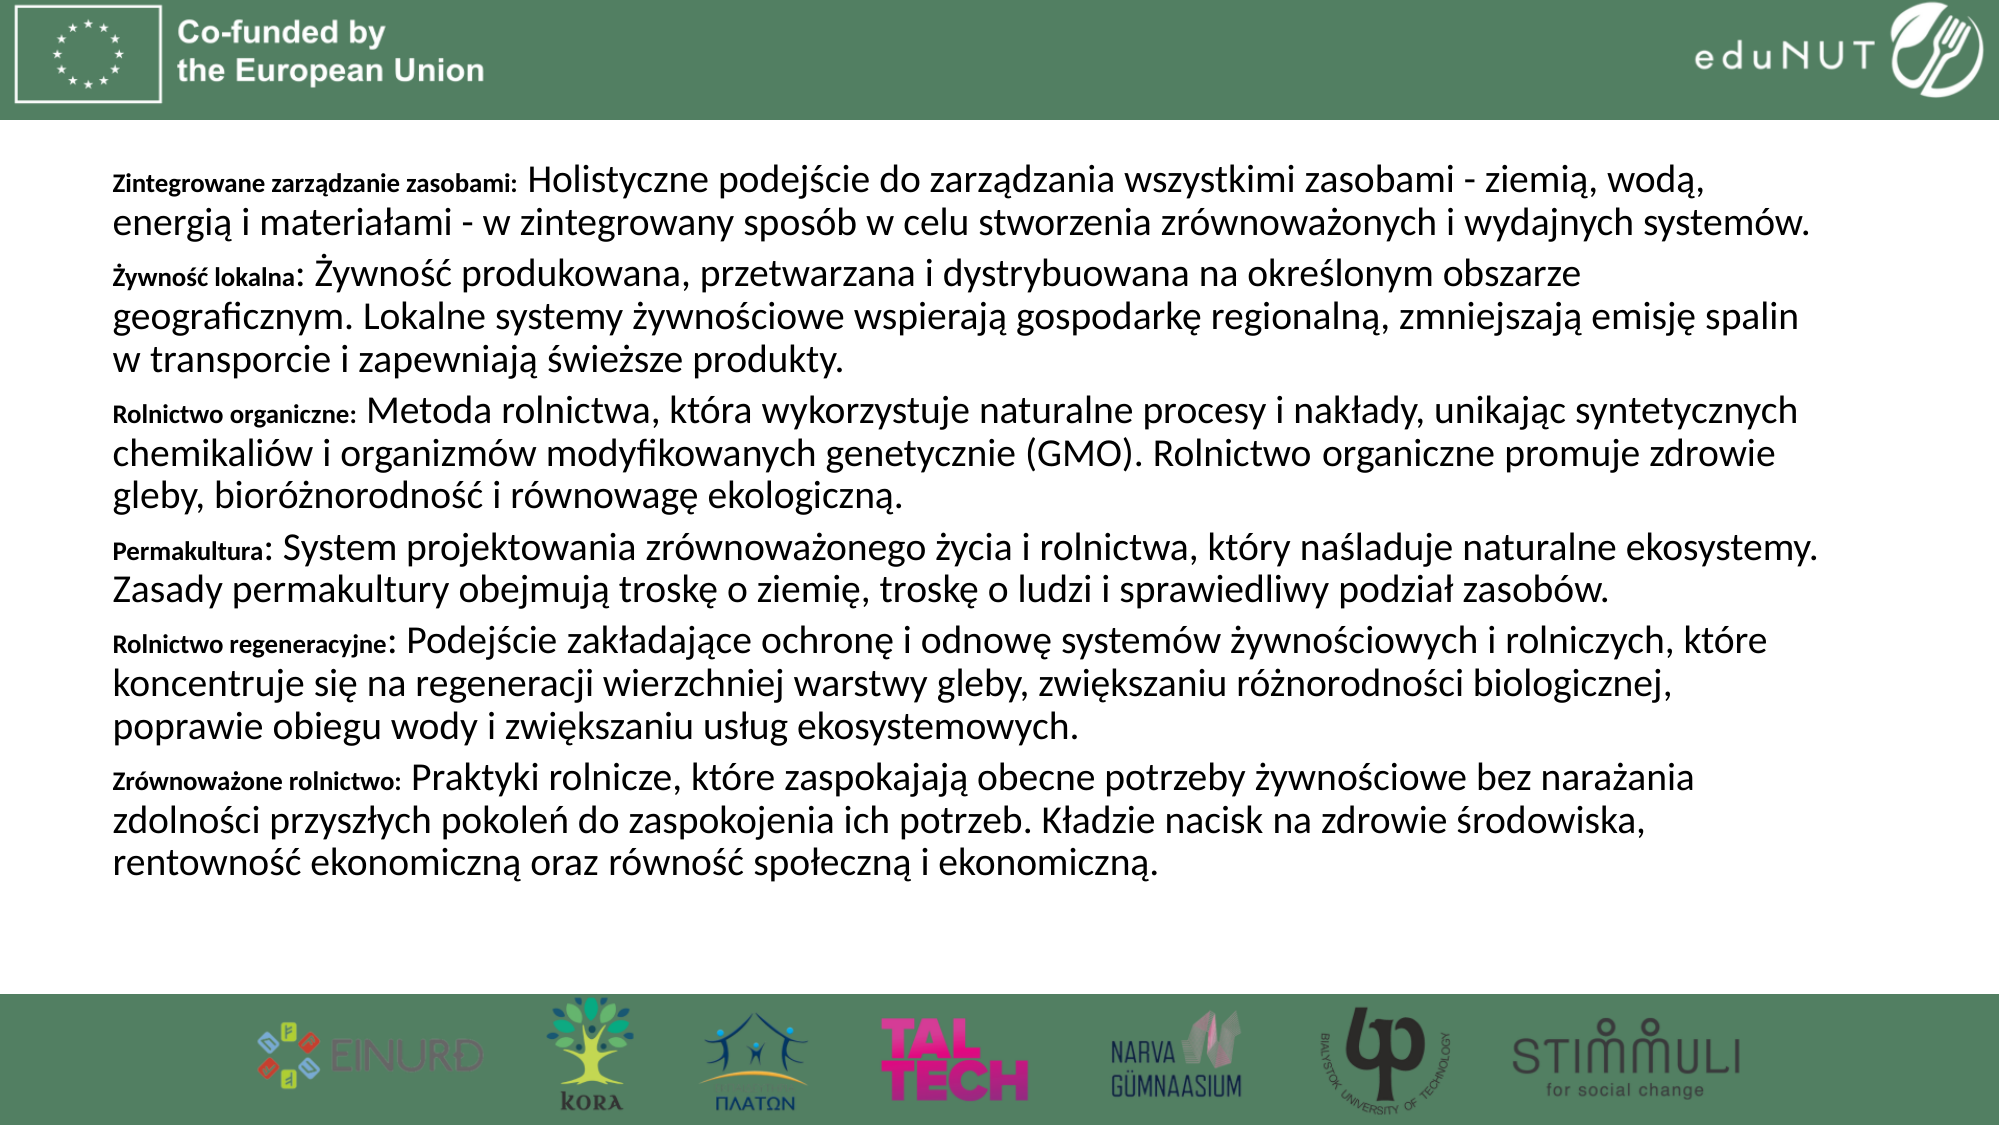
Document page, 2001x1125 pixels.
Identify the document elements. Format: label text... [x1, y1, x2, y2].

list Zintegrowane zarządzanie zasobami: Holistyczne podejście do zarządzania wszystkimi zasobami - ziemią, wodą, energią i materiałami - w zintegrowany sposób w celu stworzenia zrównoważonych i wydajnych systemów. Żywność lokalna: Żywność produkowana, przetwarzana i dystrybuowana na określonym obszarze geograficznym. Lokalne systemy żywnościowe wspierają gospodarkę regionalną, zmniejszają emisję spalin w transporcie i zapewniają świeższe produkty. Rolnictwo organiczne: Metoda rolnictwa, która wykorzystuje naturalne procesy i nakłady, unikając syntetycznych chemikaliów i organizmów modyfikowanych genetycznie (GMO). Rolnictwo organiczne promuje zdrowie gleby, bioróżnorodność i równowagę ekologiczną. Permakultura: System projektowania zrównoważonego życia i rolnictwa, który naśladuje naturalne ekosystemy. Zasady permakultury obejmują troskę o ziemię, troskę o ludzi i sprawiedliwy podział zasobów. Rolnictwo regeneracyjne: Podejście zakładające ochronę i odnowę systemów żywnościowych i rolniczych, które koncentruje się na regeneracji wierzchniej warstwy gleby, zwiększaniu różnorodności biologicznej, poprawie obiegu wody i zwiększaniu usług ekosystemowych. Zrównoważone rolnictwo: Praktyki rolnicze, które zaspokajają obecne potrzeby żywnościowe bez narażania zdolności przyszłych pokoleń do zaspokojenia ich potrzeb. Kładzie nacisk na zdrowie środowiska, rentowność ekonomiczną oraz równość społeczną i ekonomiczną. [105, 151, 1831, 974]
picture [0, 0, 1999, 120]
picture [0, 994, 1999, 1125]
